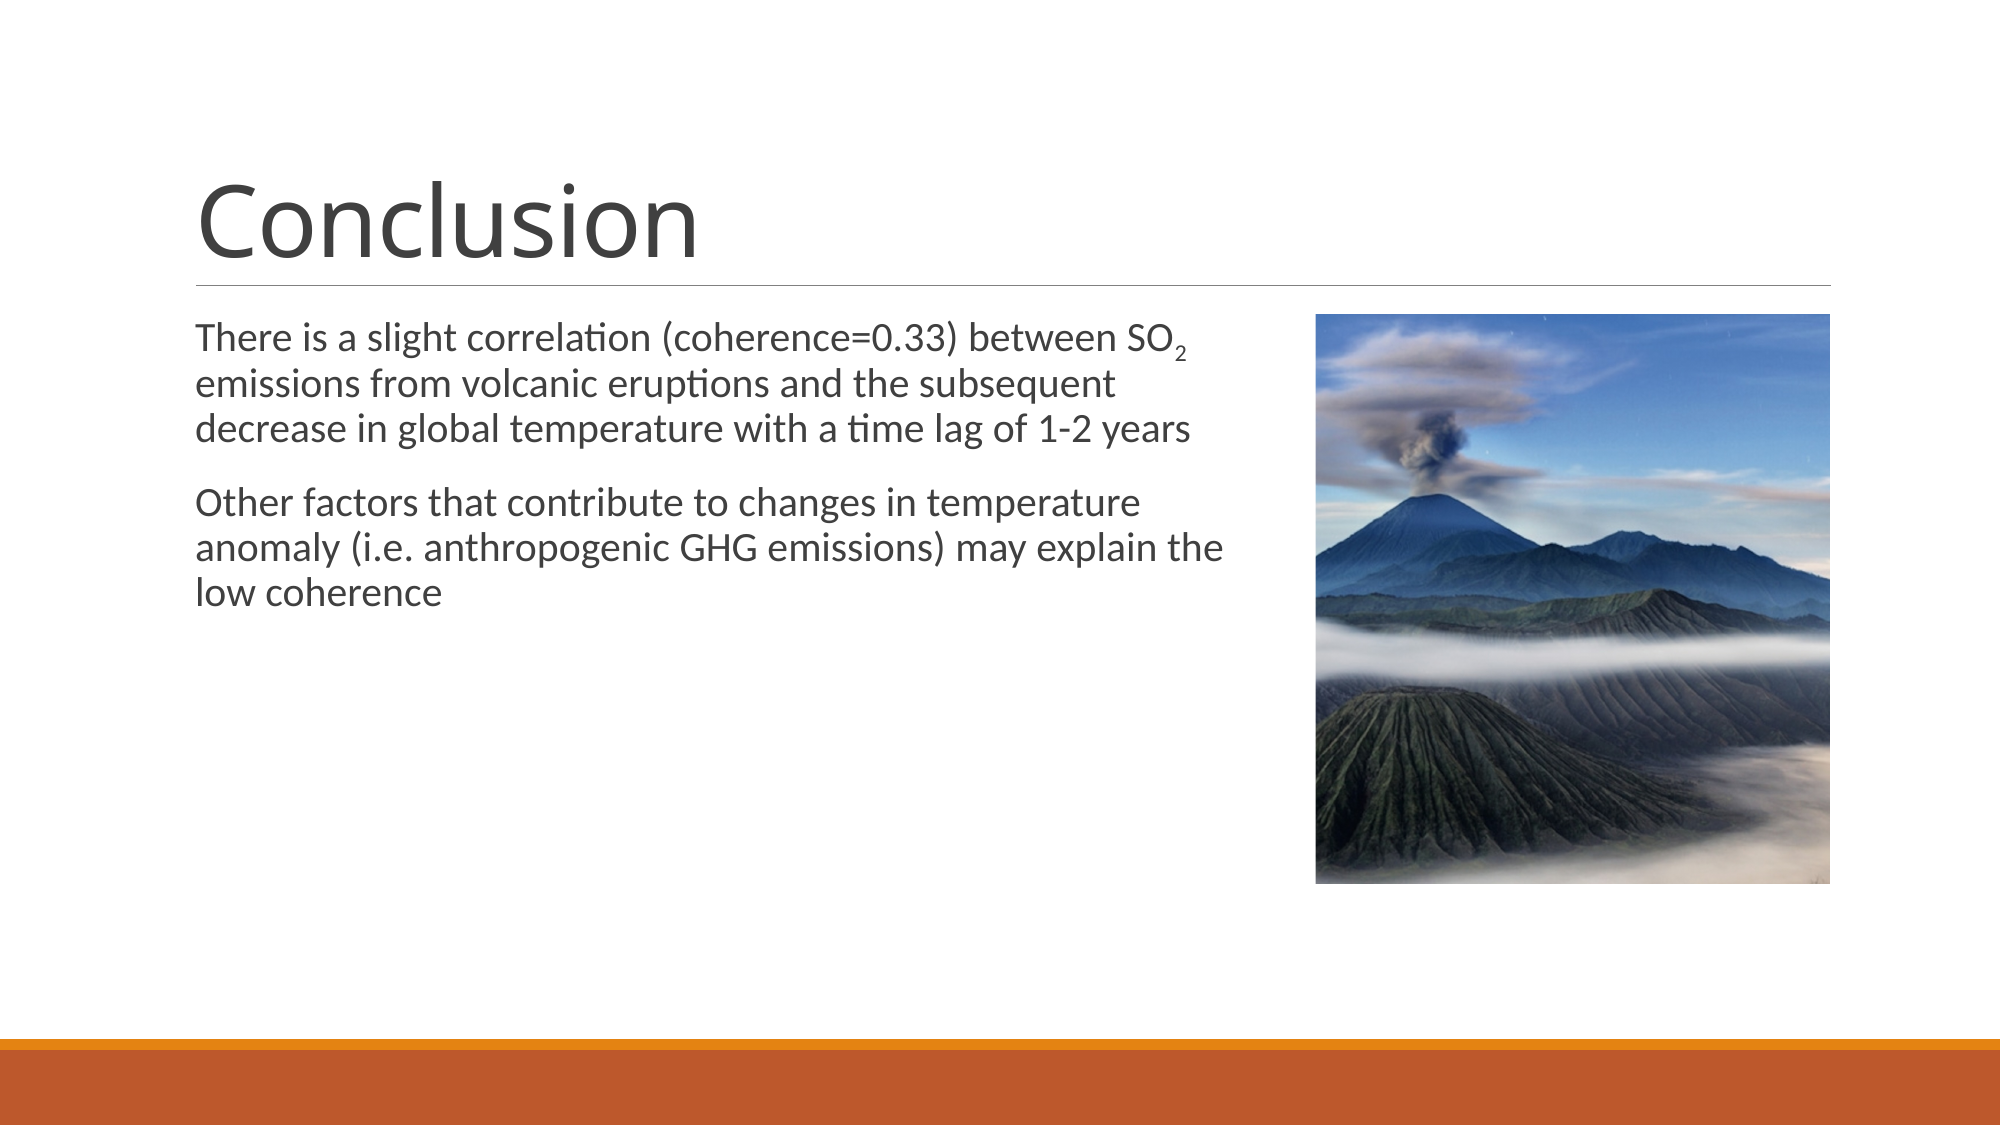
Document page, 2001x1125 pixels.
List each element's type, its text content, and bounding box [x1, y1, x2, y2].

title Conclusion [180, 47, 1830, 285]
list There is a slight correlation (coherence=0.33) between SO2 emissions from volcanic eruptions and the subsequent decrease in global temperature with a time lag of 1-2 years Other factors that contribute to changes in temperature anomaly (i.e. anthropogenic GHG emissions) may explain the low coherence [180, 302, 1239, 963]
picture [1315, 313, 1831, 885]
